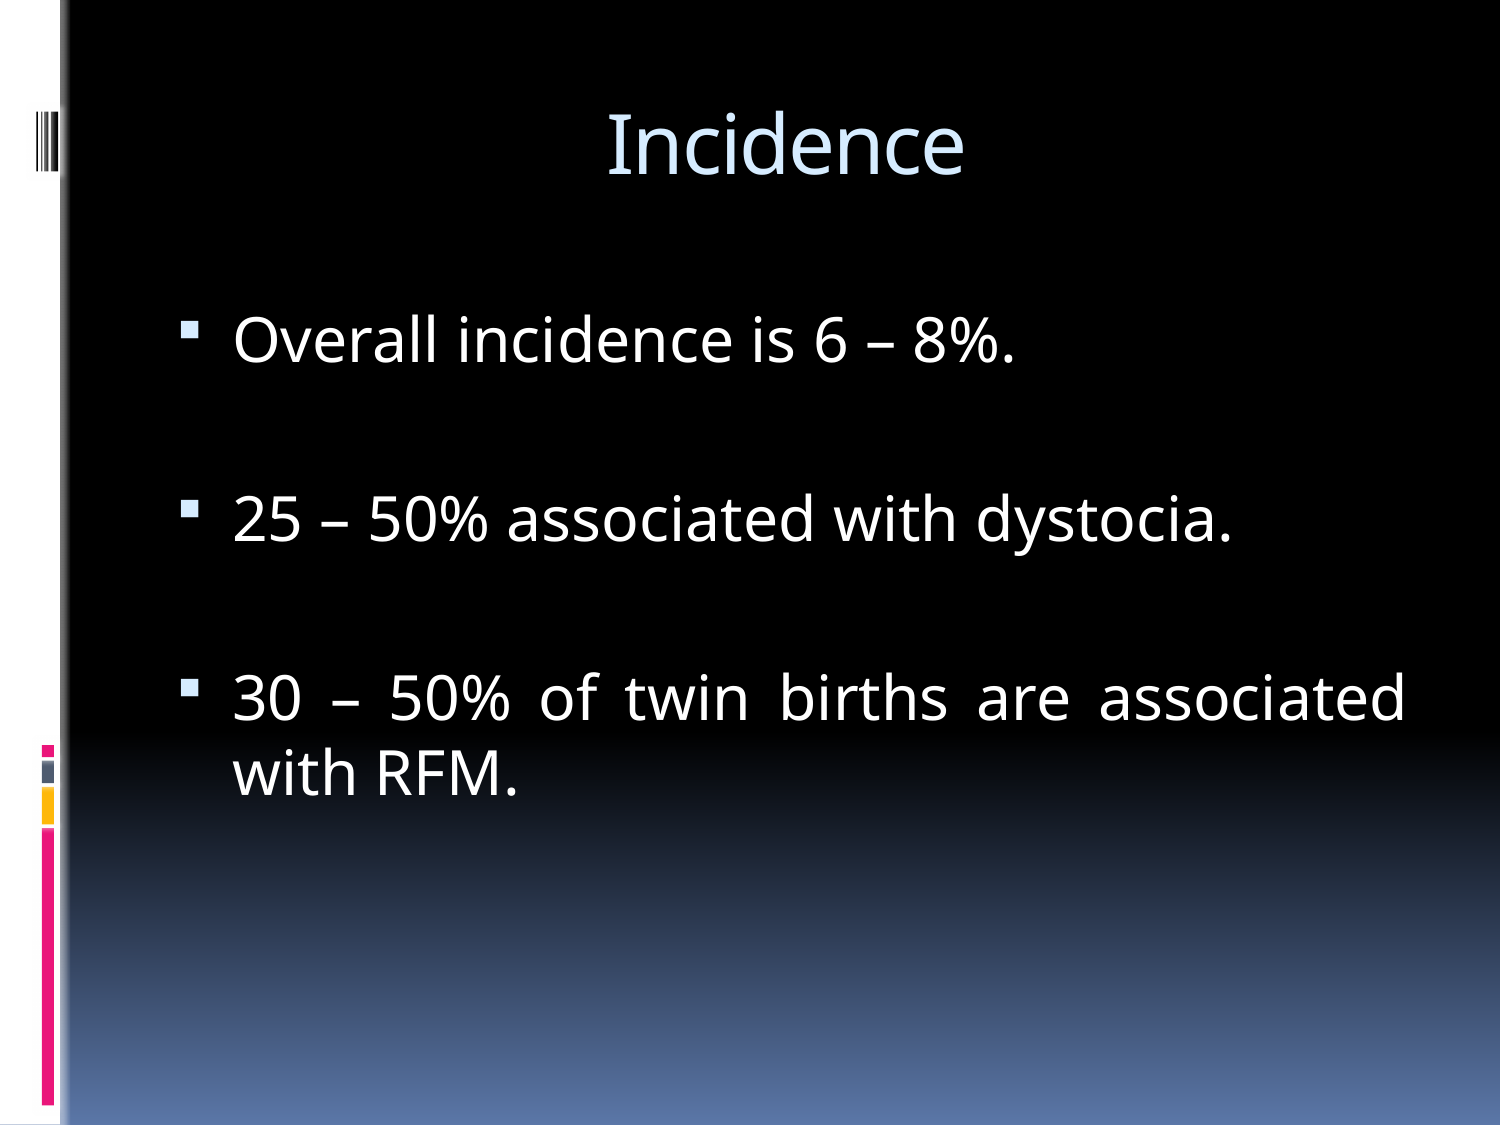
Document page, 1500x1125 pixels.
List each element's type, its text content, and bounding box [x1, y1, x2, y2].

title Incidence [150, 83, 1425, 234]
list Overall incidence is 6 – 8%. 25 – 50% associated with dystocia. 30 – 50% of twin births are associated with RFM. [150, 292, 1425, 1043]
